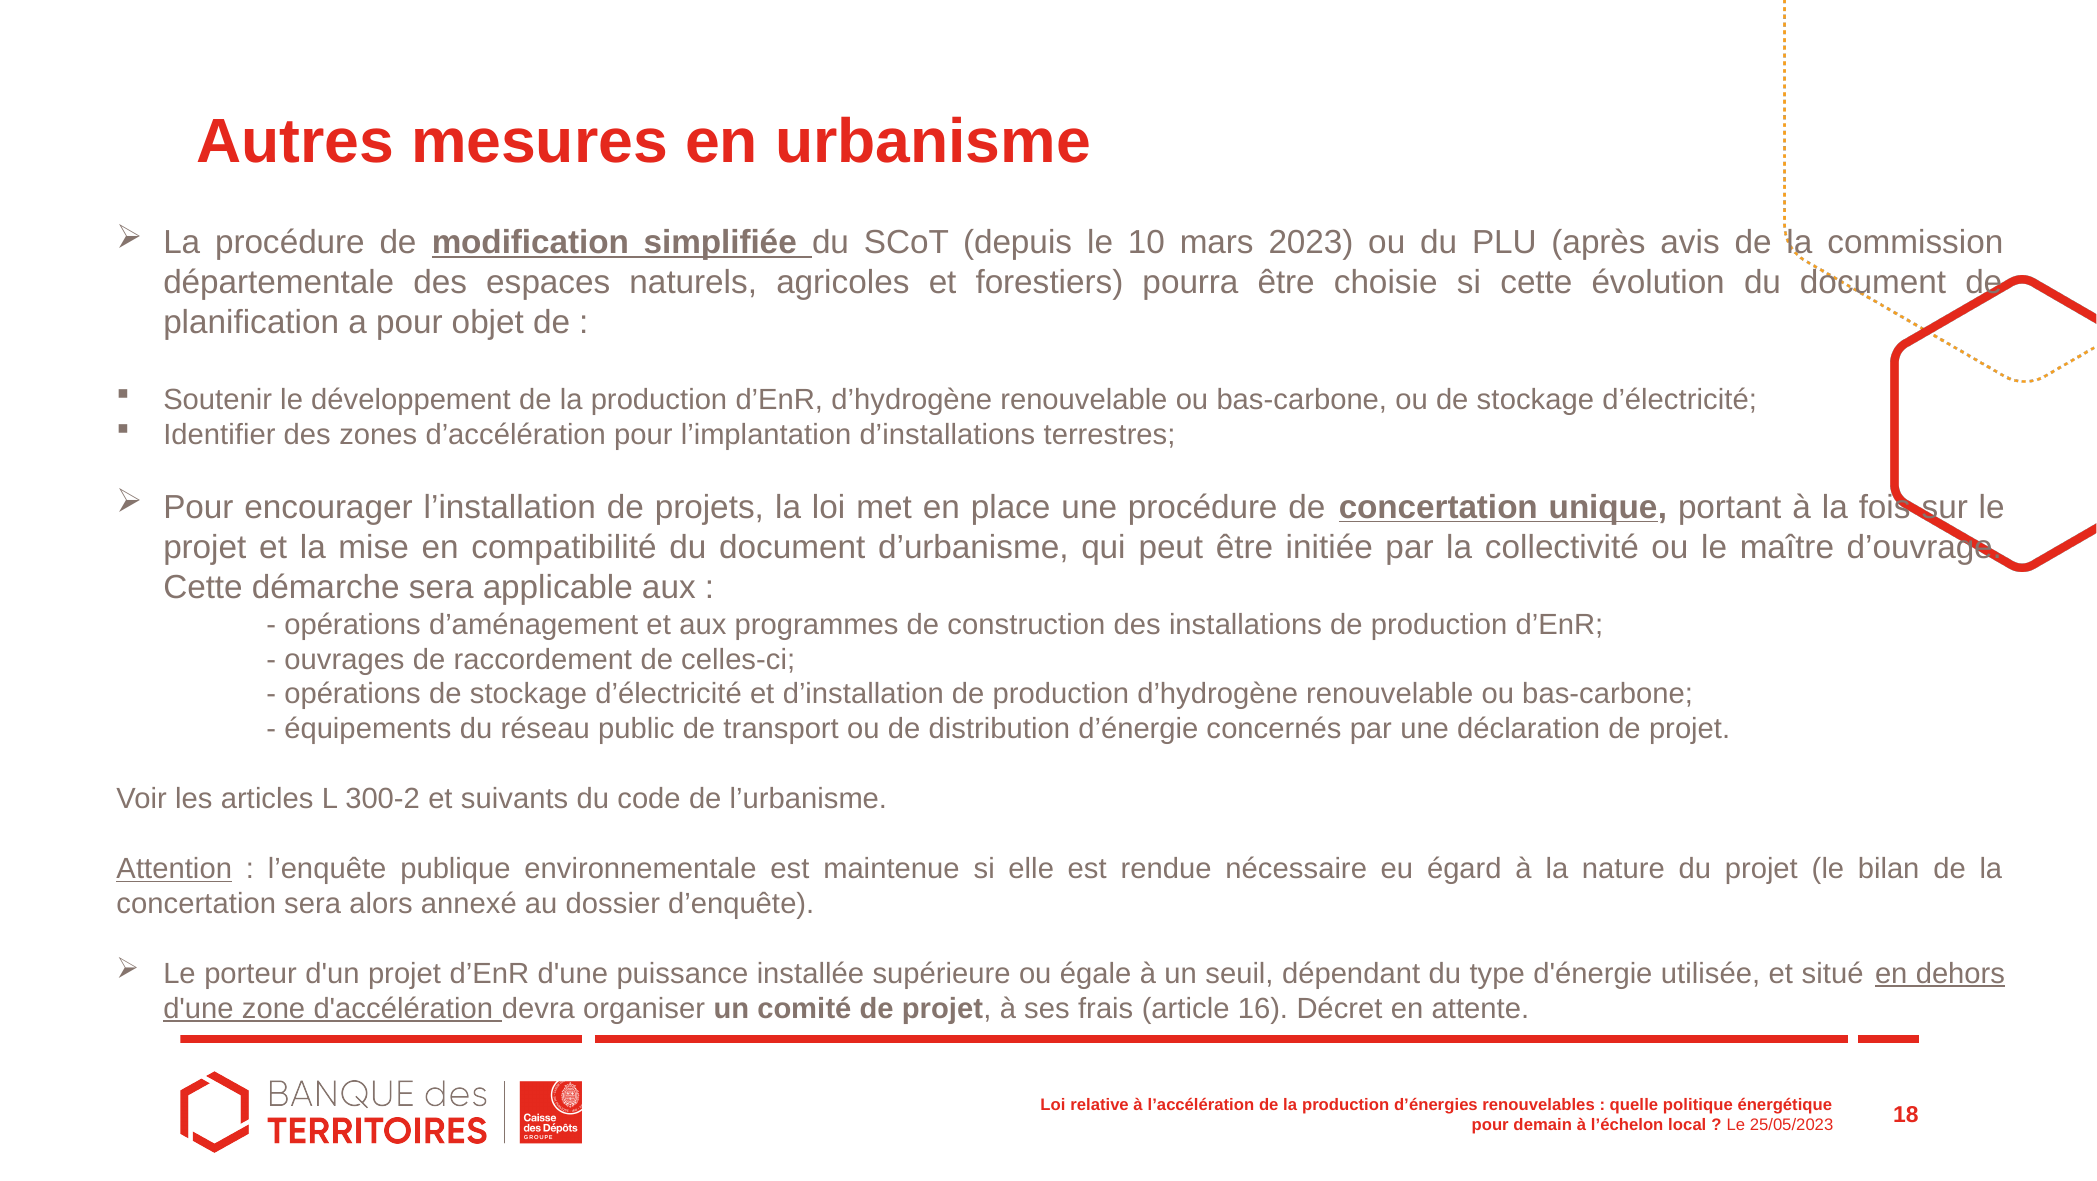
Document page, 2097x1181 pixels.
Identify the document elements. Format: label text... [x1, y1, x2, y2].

title Autres mesures en urbanisme [163, 100, 1764, 178]
picture [1783, 0, 2097, 572]
picture [180, 1147, 582, 1153]
text_box La procédure de modification simplifiée du SCoT (depuis le 10 mars 2023) ou du PLU (après avis de la commission départementale des espaces naturels, agricoles et forestiers) pourra être choisie si cette évolution du document de planification a pour objet de : Soutenir le développement de la production d’EnR, d’hydrogène renouvelable ou bas-carbone, ou de stockage d’électricité; Identifier des zones d’accélération pour l’implantation d’installations terrestres; Pour encourager l’installation de projets, la loi met en place une procédure de concertation unique, portant à la fois sur le projet et la mise en compatibilité du document d’urbanisme, qui peut être initiée par la collectivité ou le maître d’ouvrage. Cette démarche sera applicable aux : - opérations d’aménagement et aux programmes de construction des installations de production d’EnR; - ouvrages de raccordement de celles-ci; - opérations de stockage d’électricité et d’installation de production d’hydrogène renouvelable ou bas-carbone; - équipements du réseau public de transport ou de distribution d’énergie concernés par une déclaration de projet. Voir les articles L 300-2 et suivants du code de l’urbanisme. Attention : l’enquête publique environnementale est maintenue si elle est rendue nécessaire eu égard à la nature du projet (le bilan de la concertation sera alors annexé au dossier d’enquête). Le porteur d'un projet d’EnR d'une puissance installée supérieure ou égale à un seuil, dépendant du type d'énergie utilisée, et situé en dehors d'une zone d'accélération devra organiser un comité de projet, à ses frais (article 16). Décret en attente. [101, 213, 2021, 1147]
